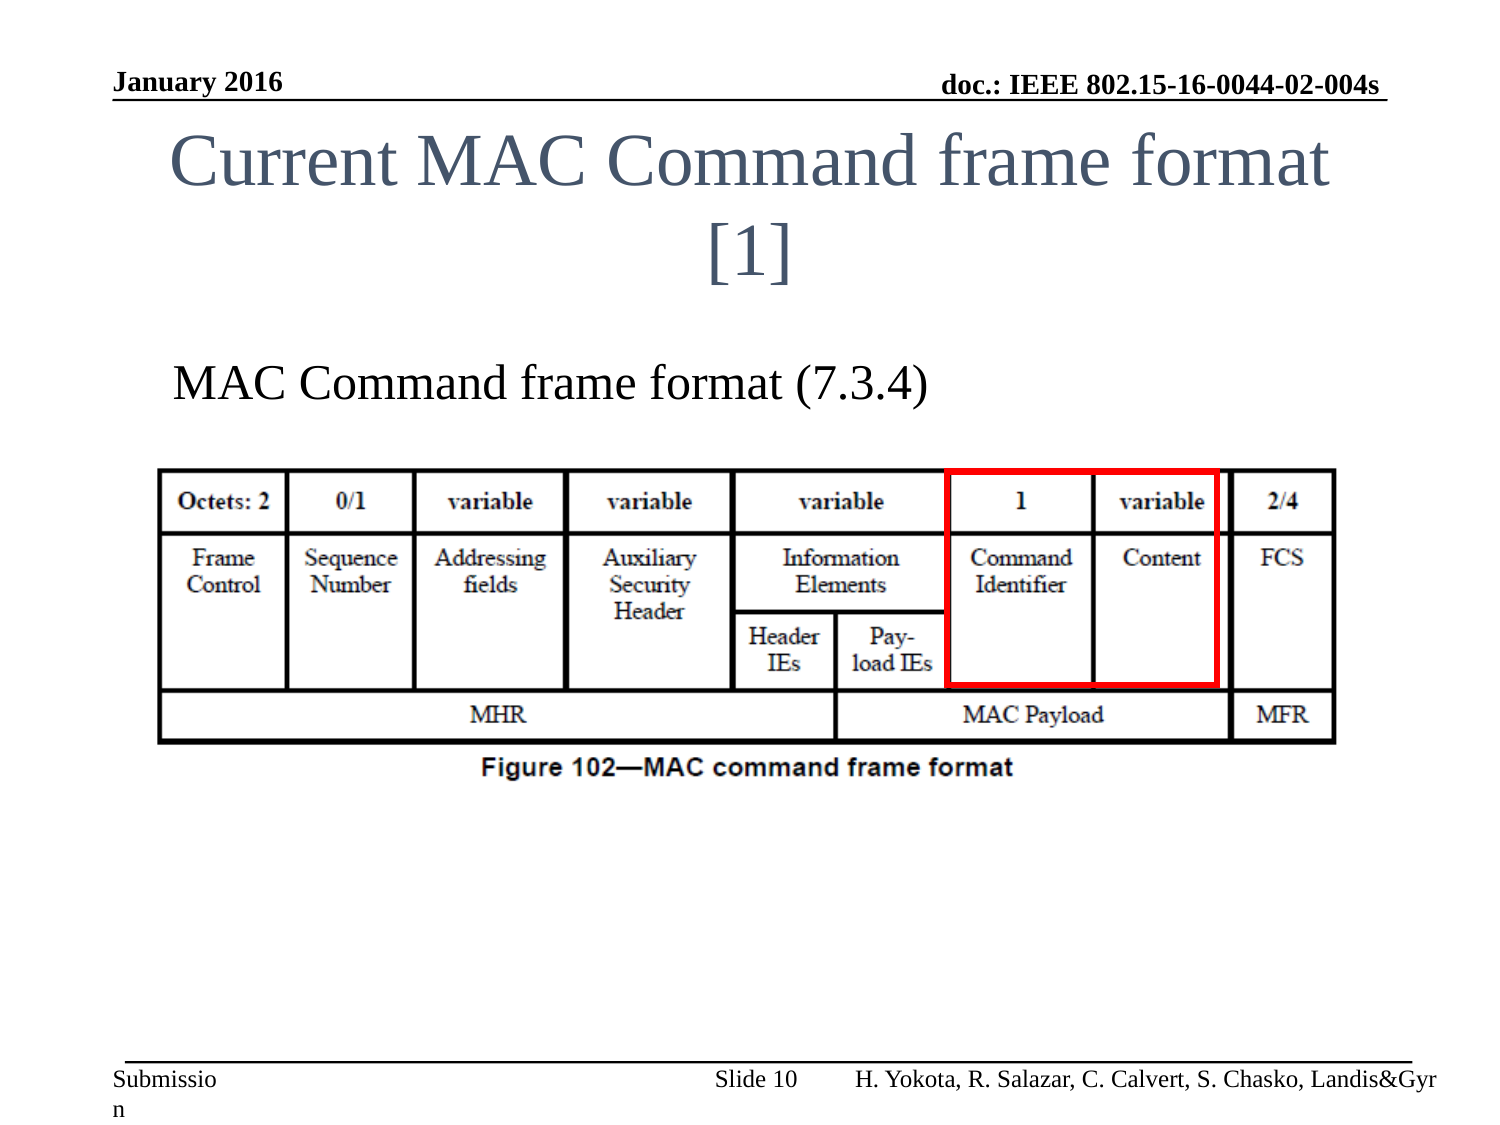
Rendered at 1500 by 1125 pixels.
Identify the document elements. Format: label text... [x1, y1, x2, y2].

slide_number Slide 10 [712, 1062, 800, 1093]
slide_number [112, 62, 375, 98]
title Current MAC Command frame format [1] [112, 112, 1388, 288]
footer H. Yokota, R. Salazar, C. Calvert, S. Chasko, Landis&Gyr [849, 1062, 1438, 1093]
picture [134, 445, 1366, 788]
text_box MAC Command frame format (7.3.4) [157, 342, 945, 417]
